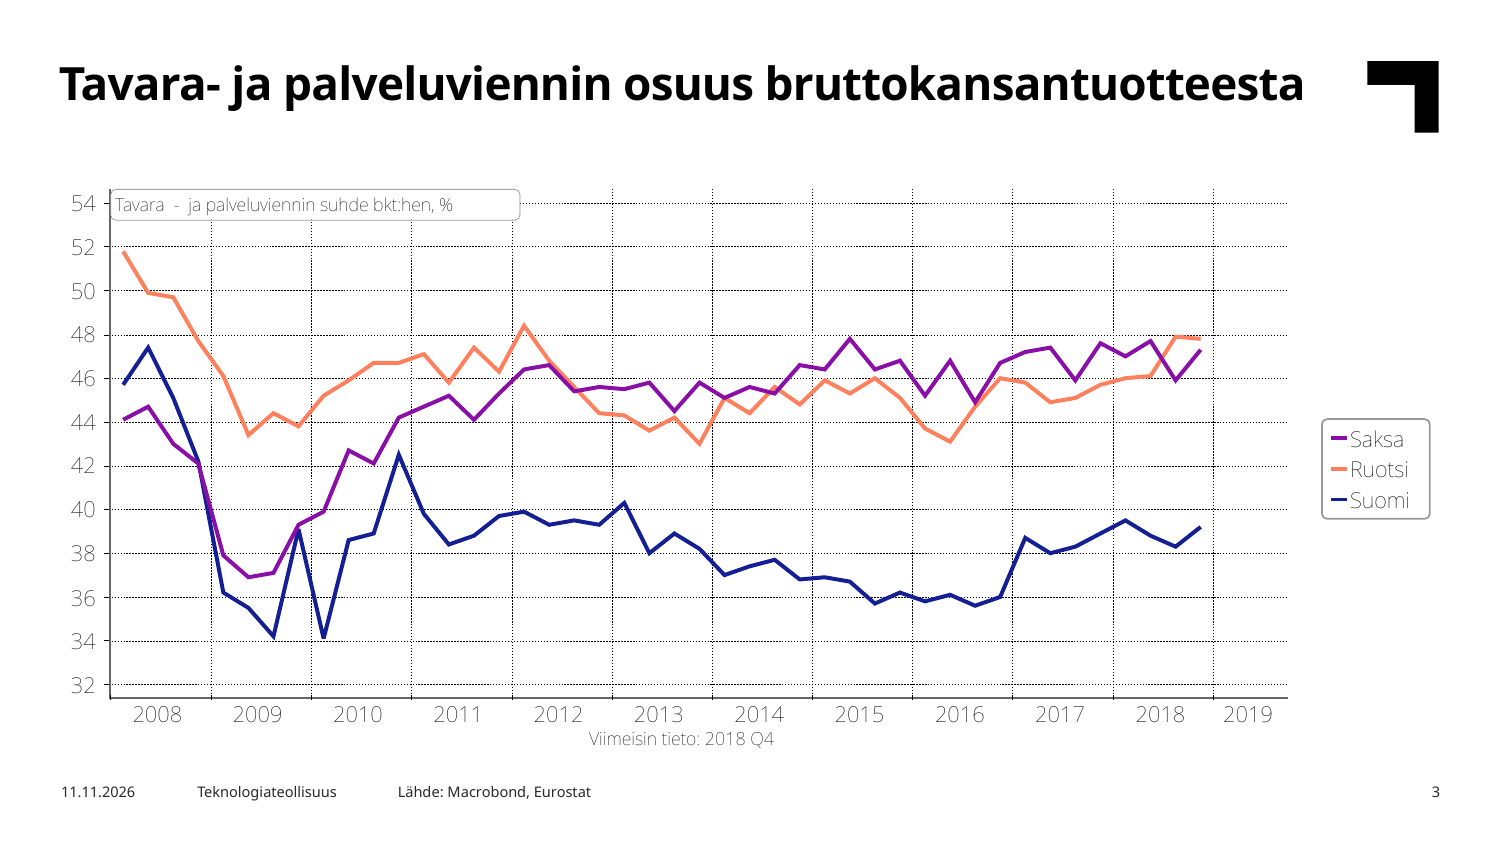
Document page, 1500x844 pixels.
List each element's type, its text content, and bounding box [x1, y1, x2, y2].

footer Teknologiateollisuus [182, 775, 382, 803]
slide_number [46, 775, 182, 803]
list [62, 180, 1439, 763]
slide_number 3 [1313, 775, 1456, 803]
list Lähde: Macrobond, Eurostat [382, 775, 871, 803]
list Tavara- ja palveluviennin osuus bruttokansantuotteesta [41, 46, 1353, 153]
